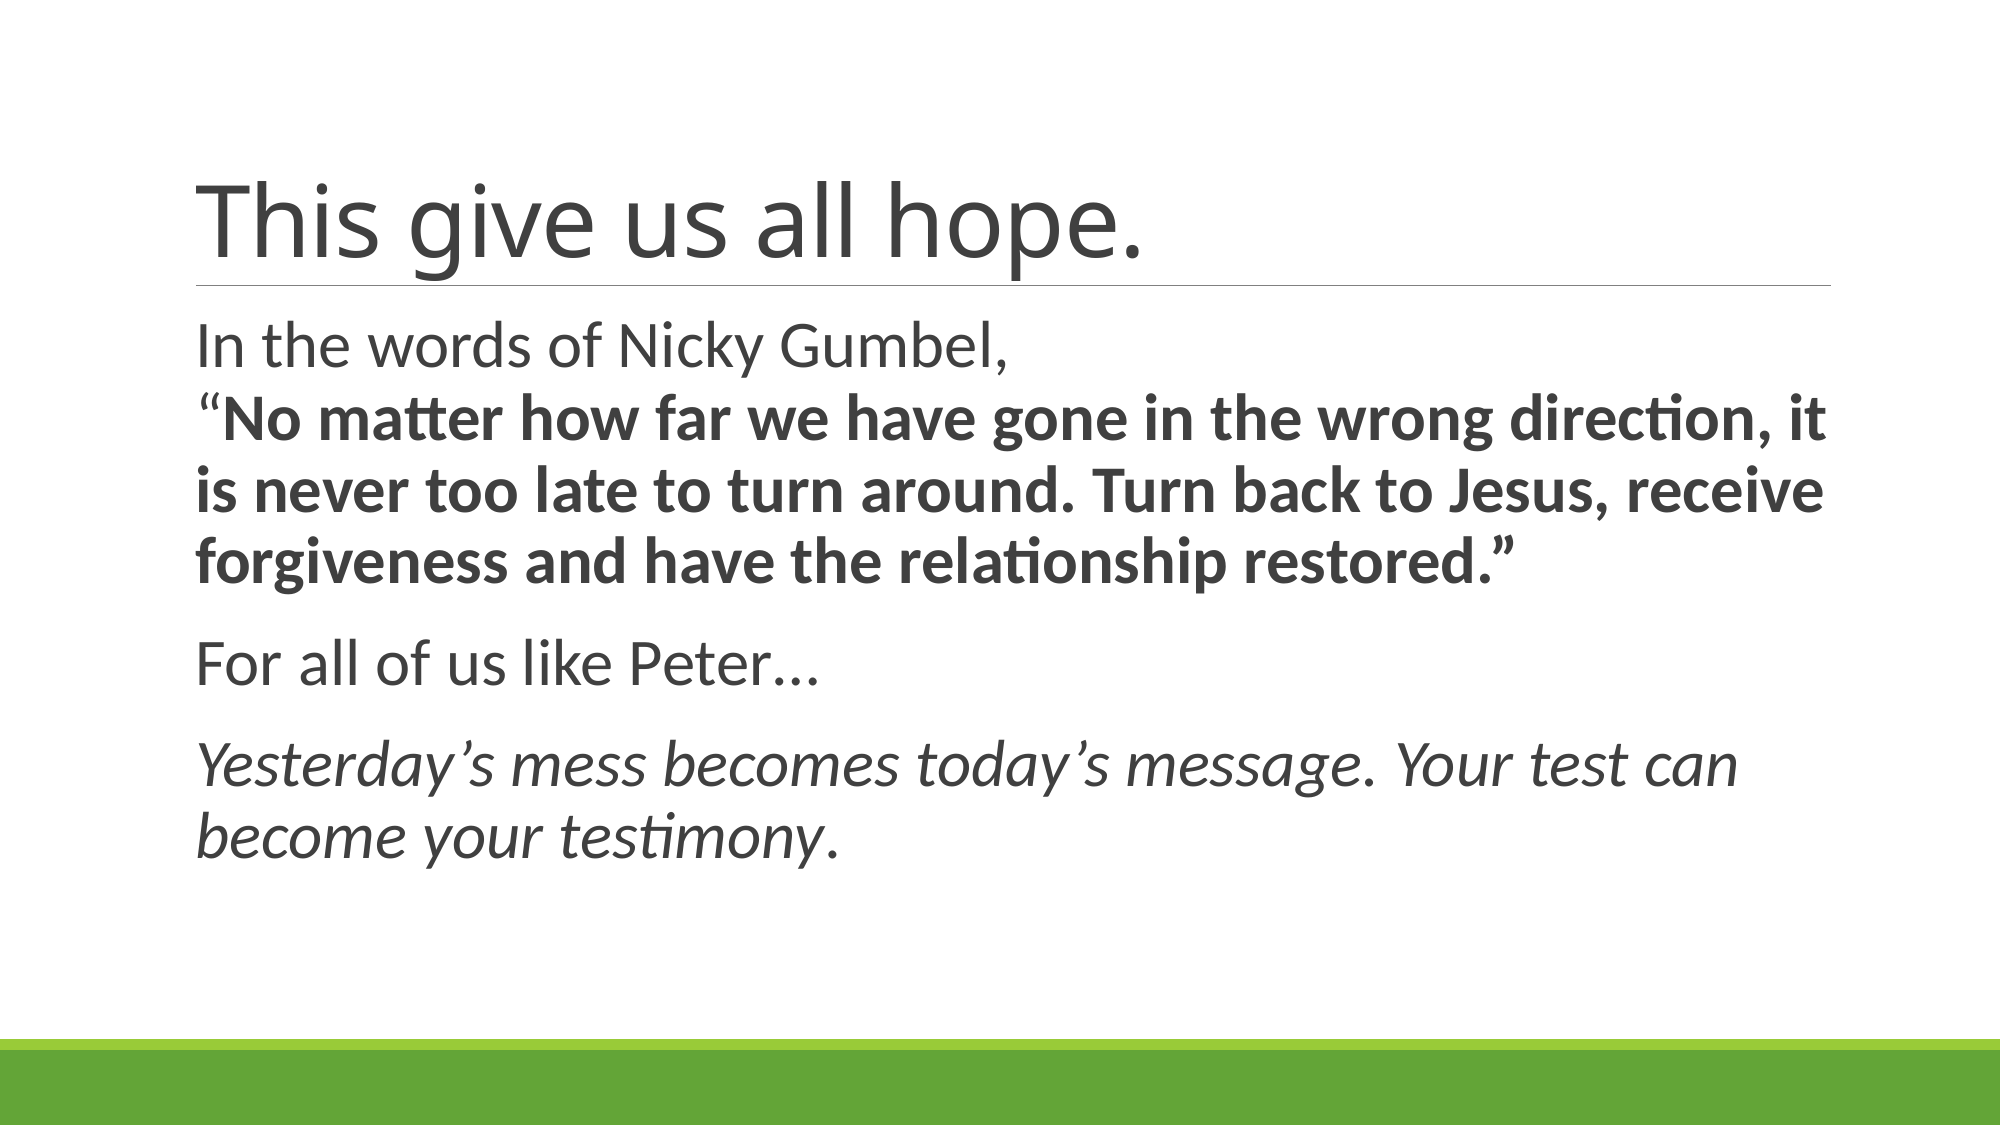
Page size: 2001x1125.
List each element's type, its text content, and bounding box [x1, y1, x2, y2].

title This give us all hope. [180, 47, 1830, 285]
list In the words of Nicky Gumbel, “No matter how far we have gone in the wrong direction, it is never too late to turn around. Turn back to Jesus, receive forgiveness and have the relationship restored.” For all of us like Peter… Yesterday’s mess becomes today’s message. Your test can become your testimony. [180, 302, 1830, 963]
